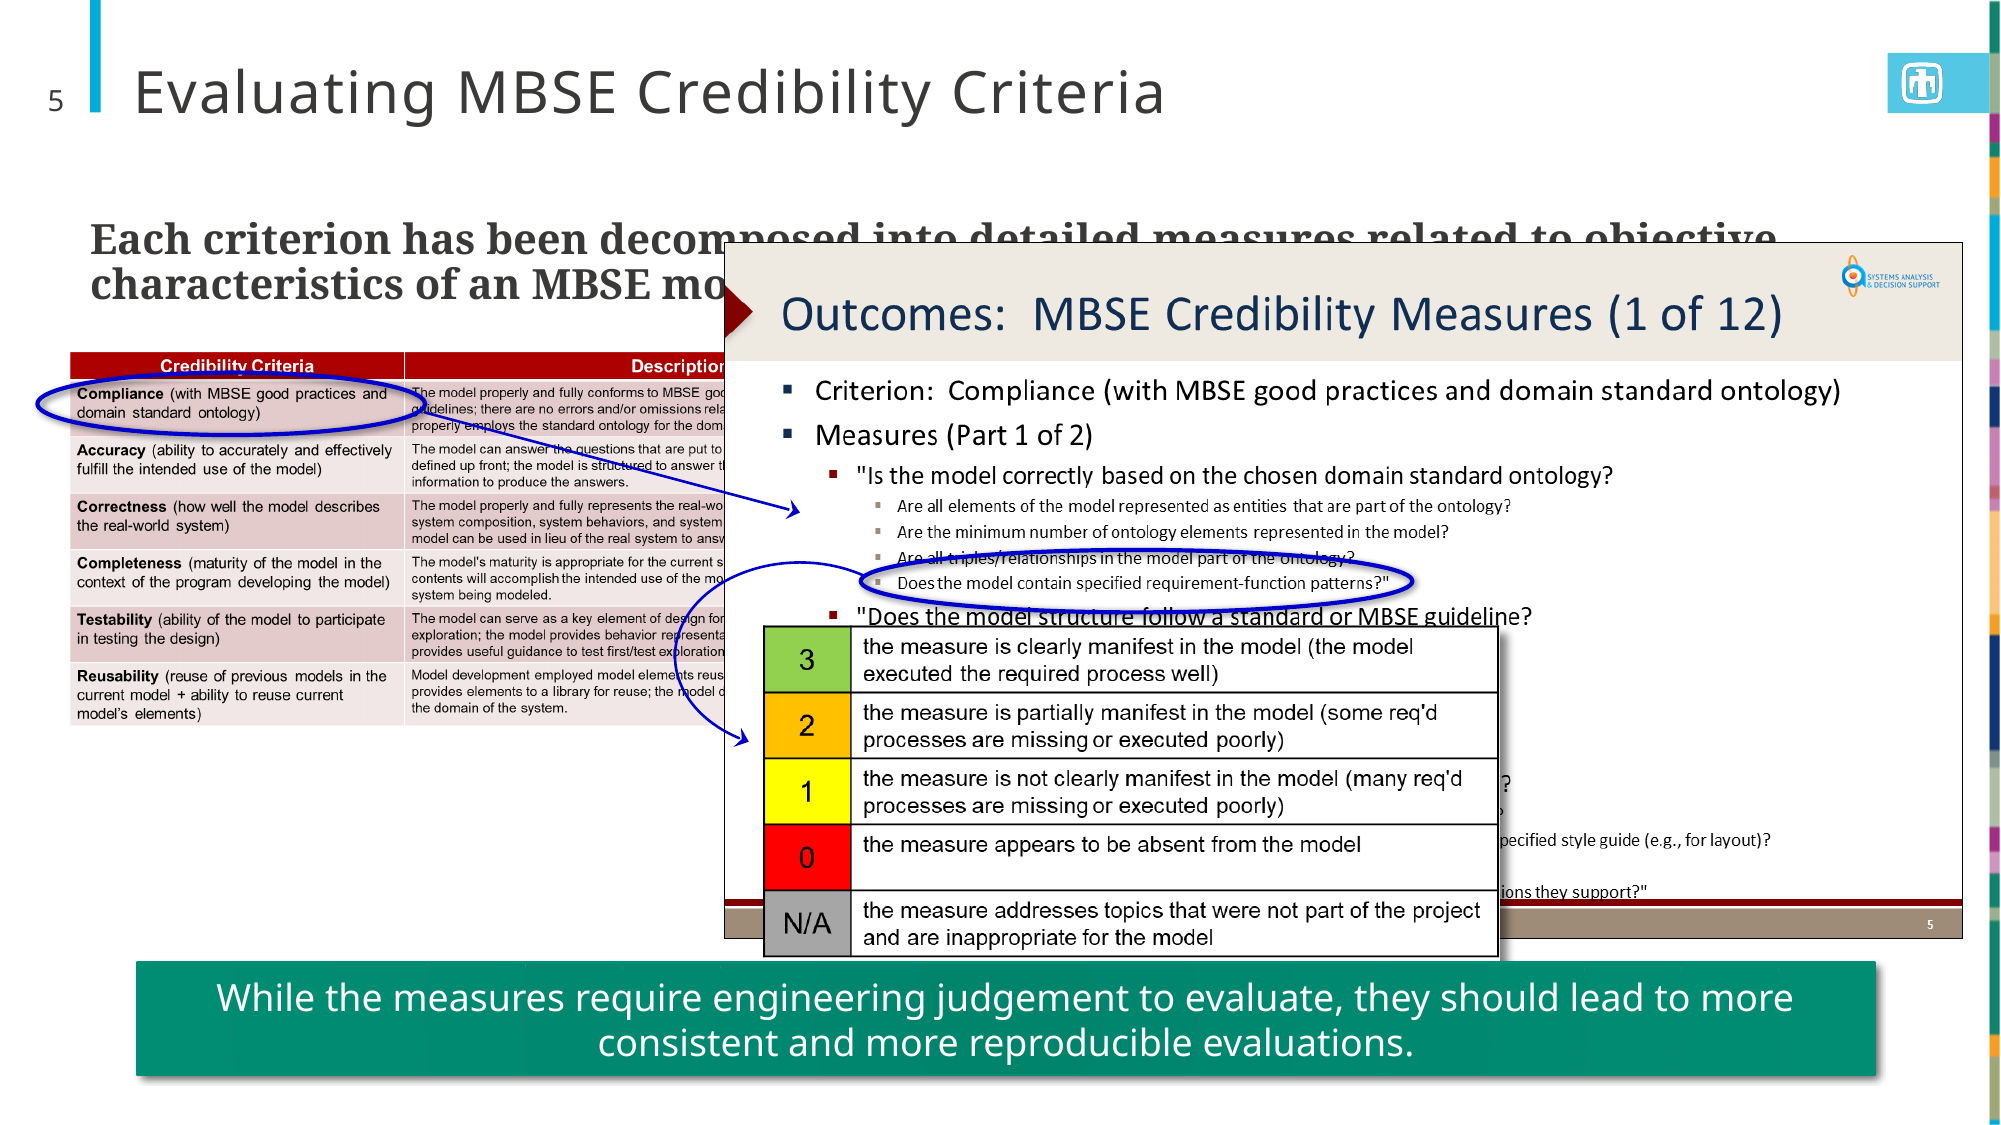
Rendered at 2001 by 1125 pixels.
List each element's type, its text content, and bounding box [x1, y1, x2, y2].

list Each criterion has been decomposed into detailed measures related to objective characteristics of an MBSE model [75, 211, 1925, 337]
picture [1990, 1, 1999, 215]
text_box [36, 386, 65, 421]
title Evaluating MBSE Credibility Criteria [118, 58, 1769, 153]
slide_number 5 [10, 71, 80, 132]
picture [1990, 330, 1999, 1120]
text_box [424, 411, 801, 513]
picture [68, 242, 1963, 964]
text_box While the measures require engineering judgement to evaluate, they should lead to more consistent and more reproducible evaluations. [136, 961, 1876, 1076]
picture [1901, 62, 1944, 104]
